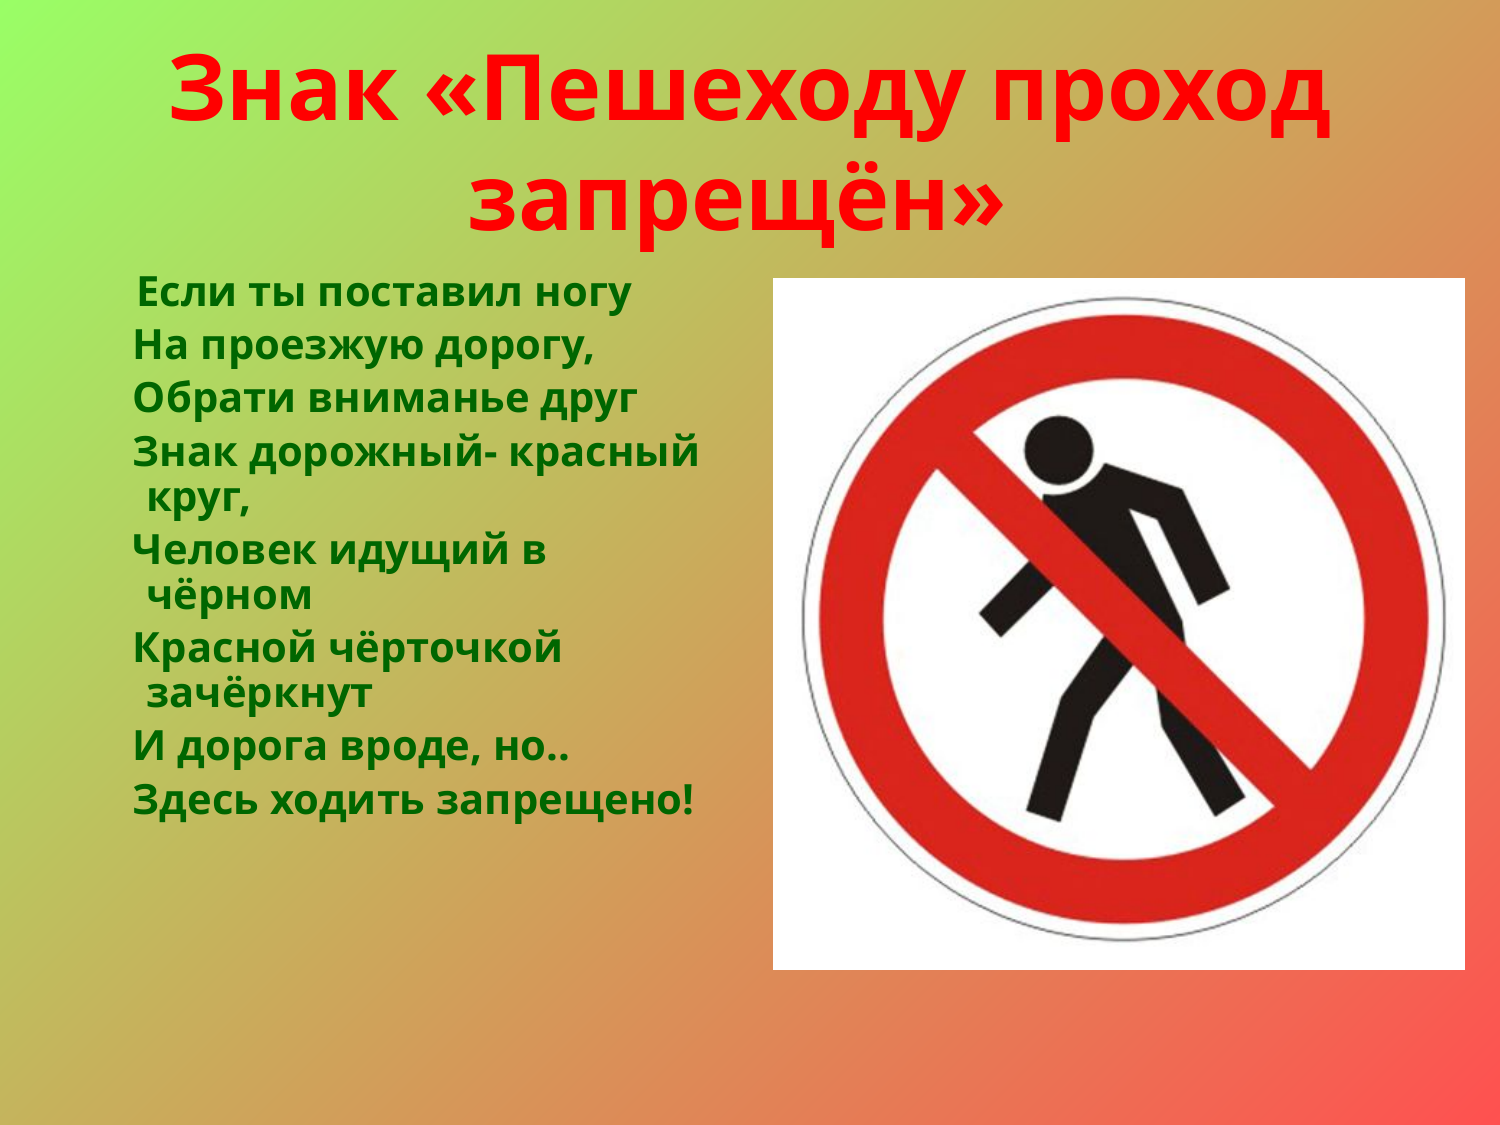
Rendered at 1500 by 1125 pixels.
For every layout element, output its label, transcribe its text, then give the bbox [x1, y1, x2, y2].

picture [773, 278, 1465, 971]
title Знак «Пешеходу проход запрещён» [74, 44, 1426, 233]
list Если ты поставил ногу На проезжую дорогу, Обрати вниманье друг Знак дорожный- красный круг, Человек идущий в чёрном Красной чёрточкой зачёркнут И дорога вроде, но.. Здесь ходить запрещено! [74, 262, 738, 1006]
